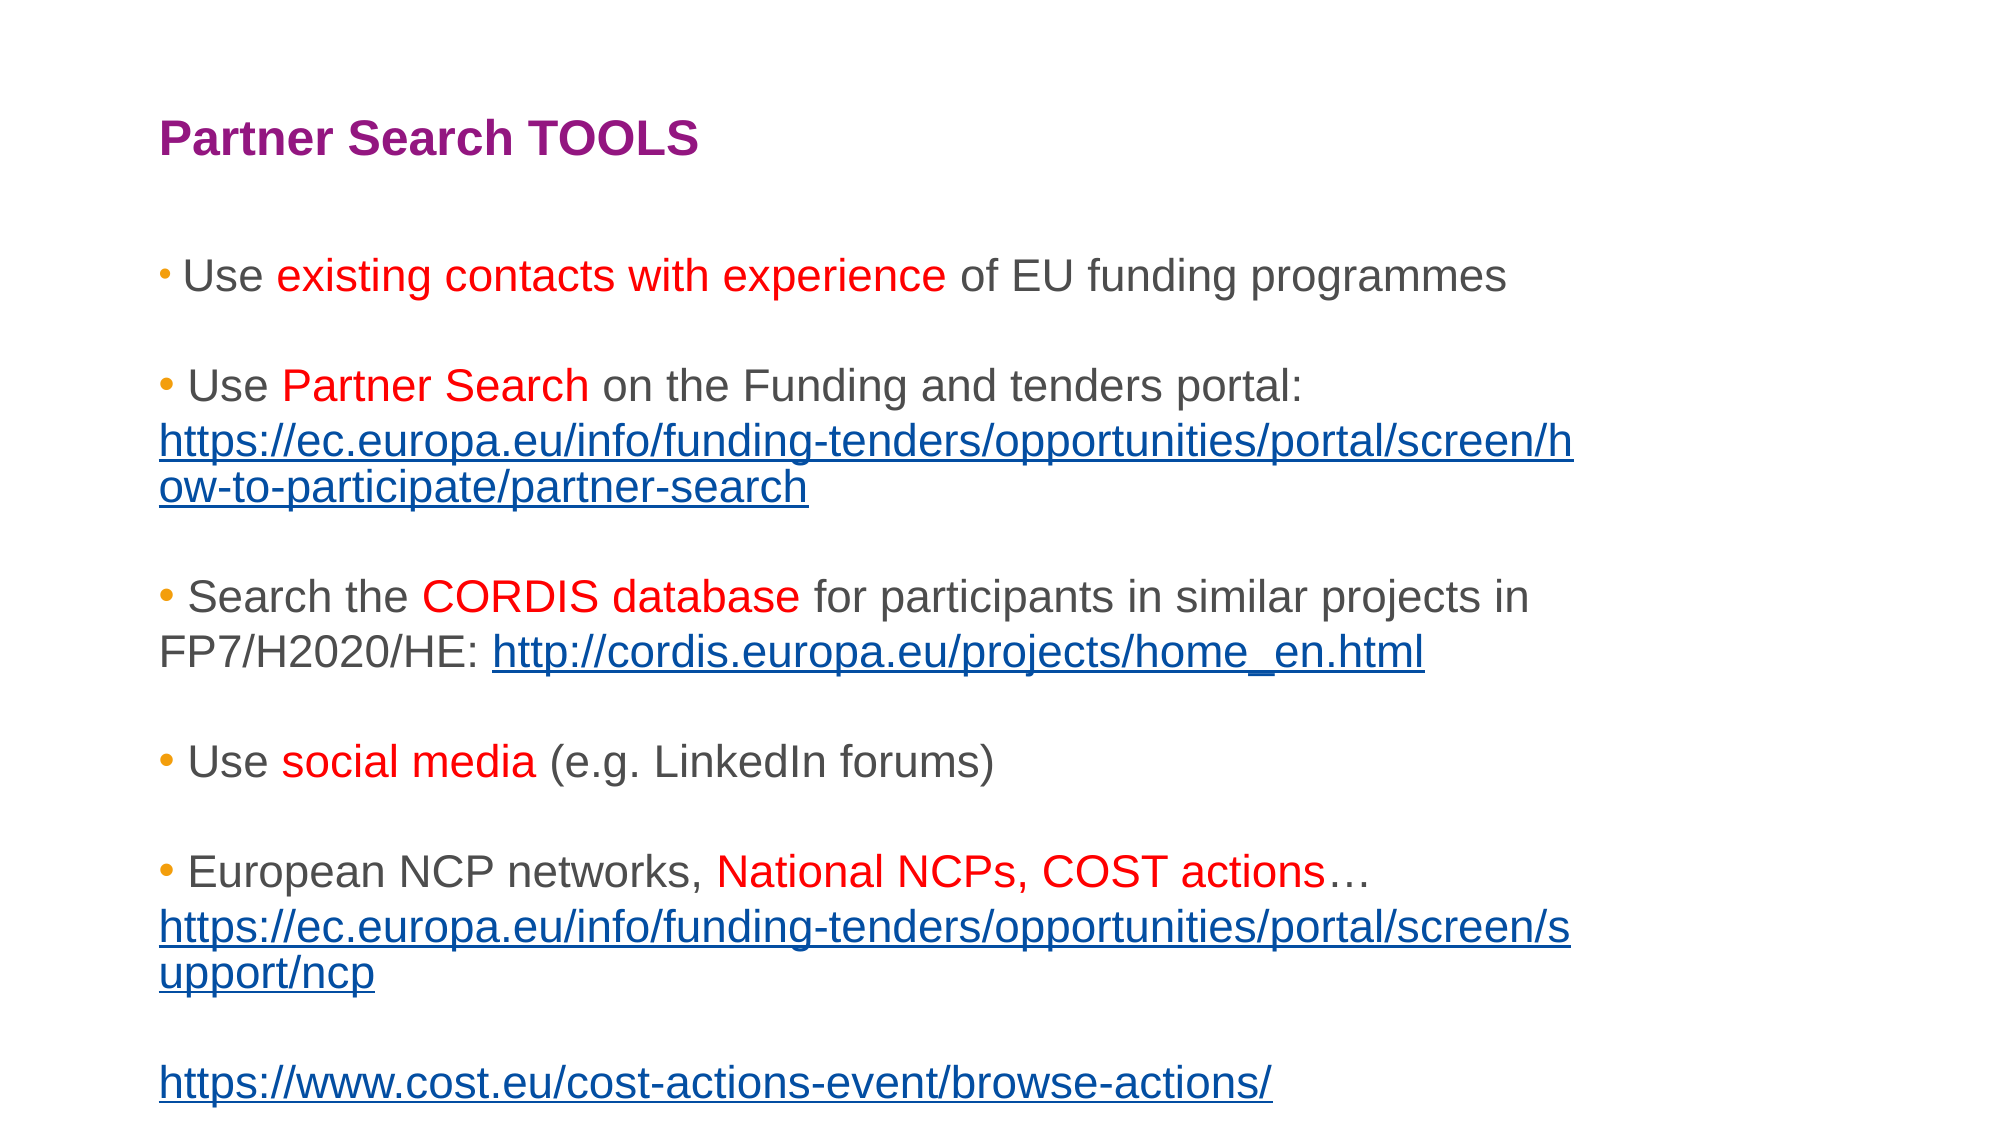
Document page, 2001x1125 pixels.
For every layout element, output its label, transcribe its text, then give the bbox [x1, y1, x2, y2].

text_box International cooperation in Horizon Europe Work Programme 2021-2022 [299, 32, 1958, 183]
text_box Partner Search TOOLS [143, 88, 1568, 183]
text_box Use existing contacts with experience of EU funding programmes Use Partner Search on the Funding and tenders portal: https://ec.europa.eu/info/funding-tenders/opportunities/portal/screen/how-to-participate/partner-search Search the CORDIS database for participants in similar projects in FP7/H2020/HE: http://cordis.europa.eu/projects/home_en.html Use social media (e.g. LinkedIn forums) European NCP networks, National NCPs, COST actions… https://ec.europa.eu/info/funding-tenders/opportunities/portal/screen/support/ncp https://www.cost.eu/cost-actions-event/browse-actions/ [143, 238, 1609, 1069]
